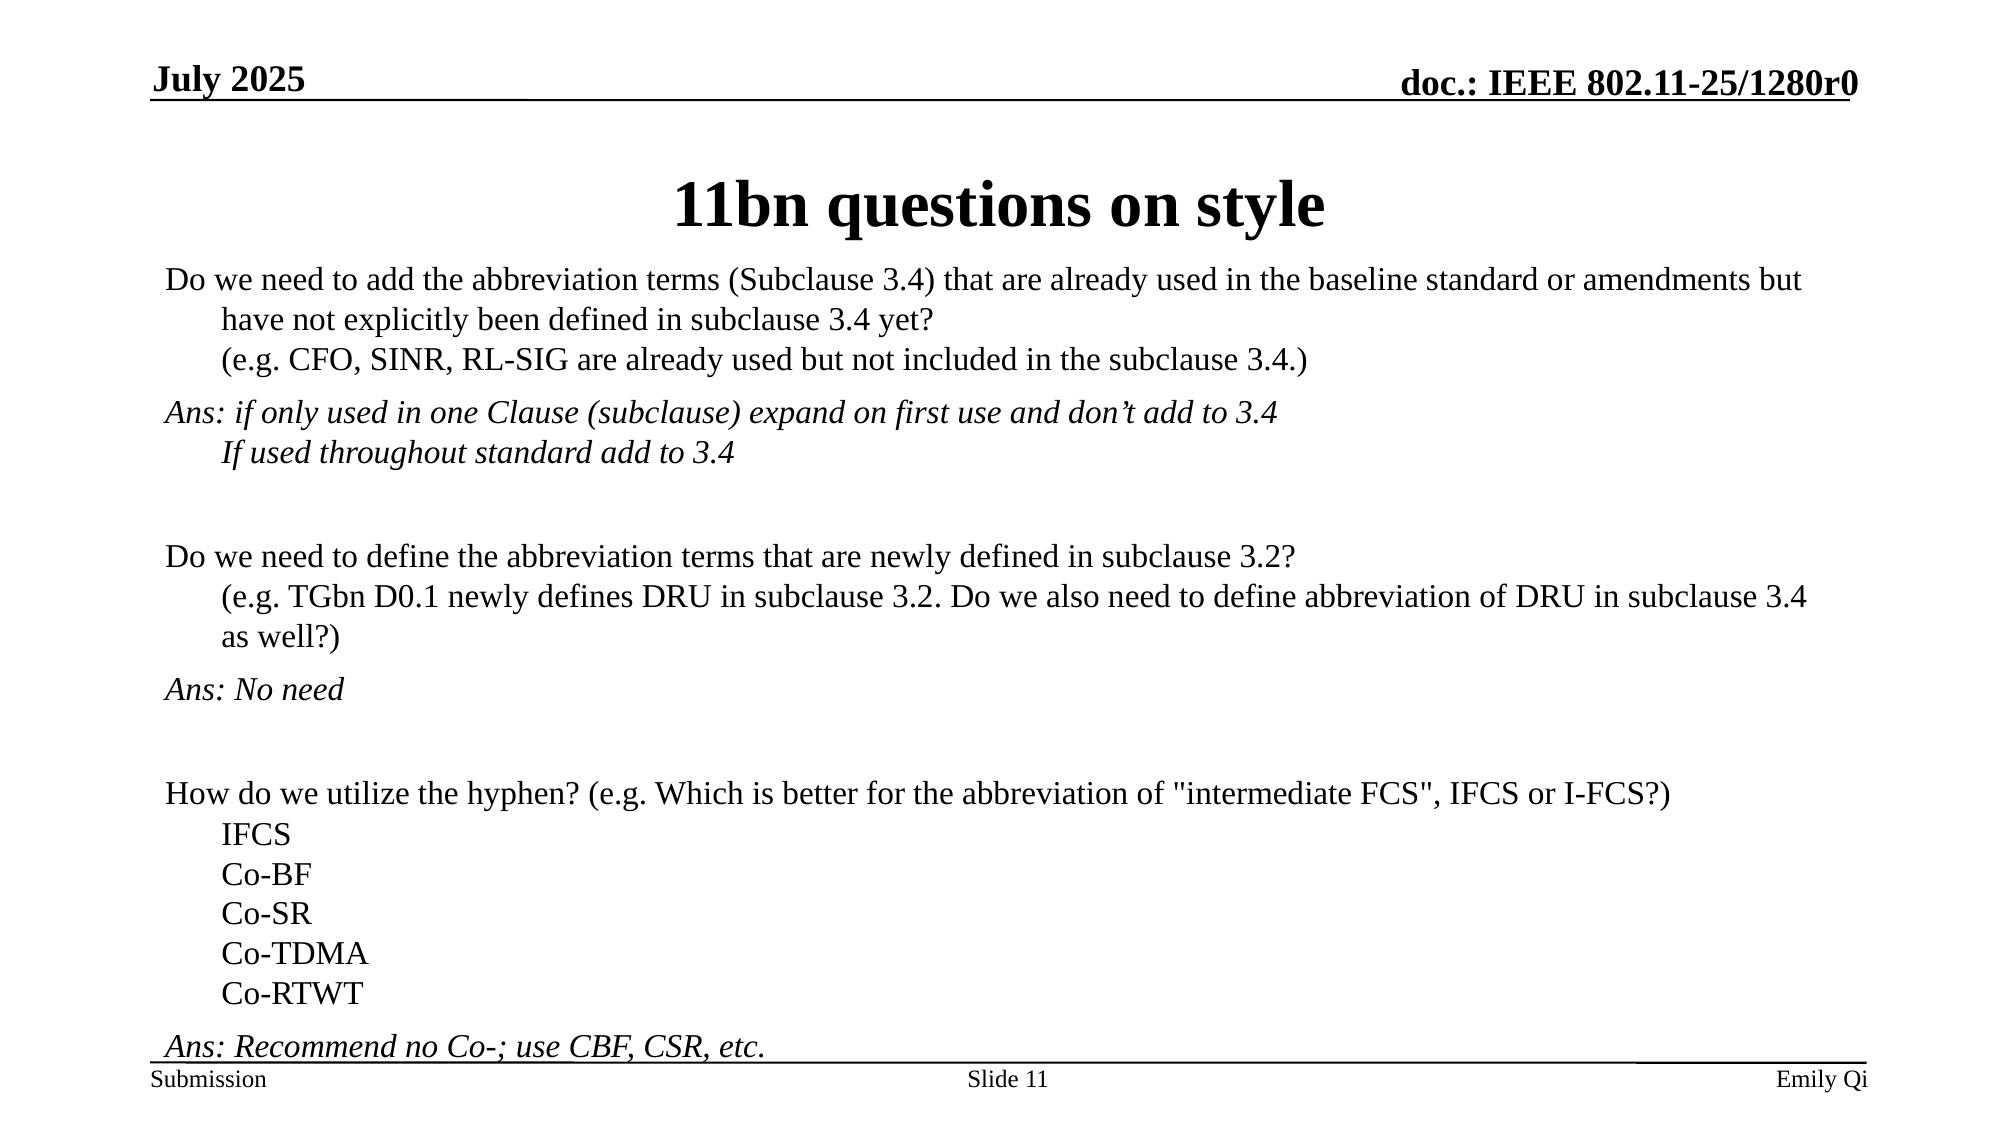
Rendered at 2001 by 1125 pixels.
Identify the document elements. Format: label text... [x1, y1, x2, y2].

title 11bn questions on style [149, 112, 1850, 249]
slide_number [152, 54, 563, 100]
slide_number Slide 11 [950, 1061, 1067, 1123]
list Do we need to add the abbreviation terms (Subclause 3.4) that are already used in the baseline standard or amendments but have not explicitly been defined in subclause 3.4 yet? (e.g. CFO, SINR, RL-SIG are already used but not included in the subclause 3.4.) Ans: if only used in one Clause (subclause) expand on first use and don’t add to 3.4 If used throughout standard add to 3.4 Do we need to define the abbreviation terms that are newly defined in subclause 3.2? (e.g. TGbn D0.1 newly defines DRU in subclause 3.2. Do we also need to define abbreviation of DRU in subclause 3.4 as well?) Ans: No need How do we utilize the hyphen? (e.g. Which is better for the abbreviation of "intermediate FCS", IFCS or I-FCS?) IFCS Co-BF Co-SR Co-TDMA Co-RTWT Ans: Recommend no Co-; use CBF, CSR, etc. [149, 249, 1850, 1051]
footer Emily Qi [1171, 1061, 1869, 1093]
